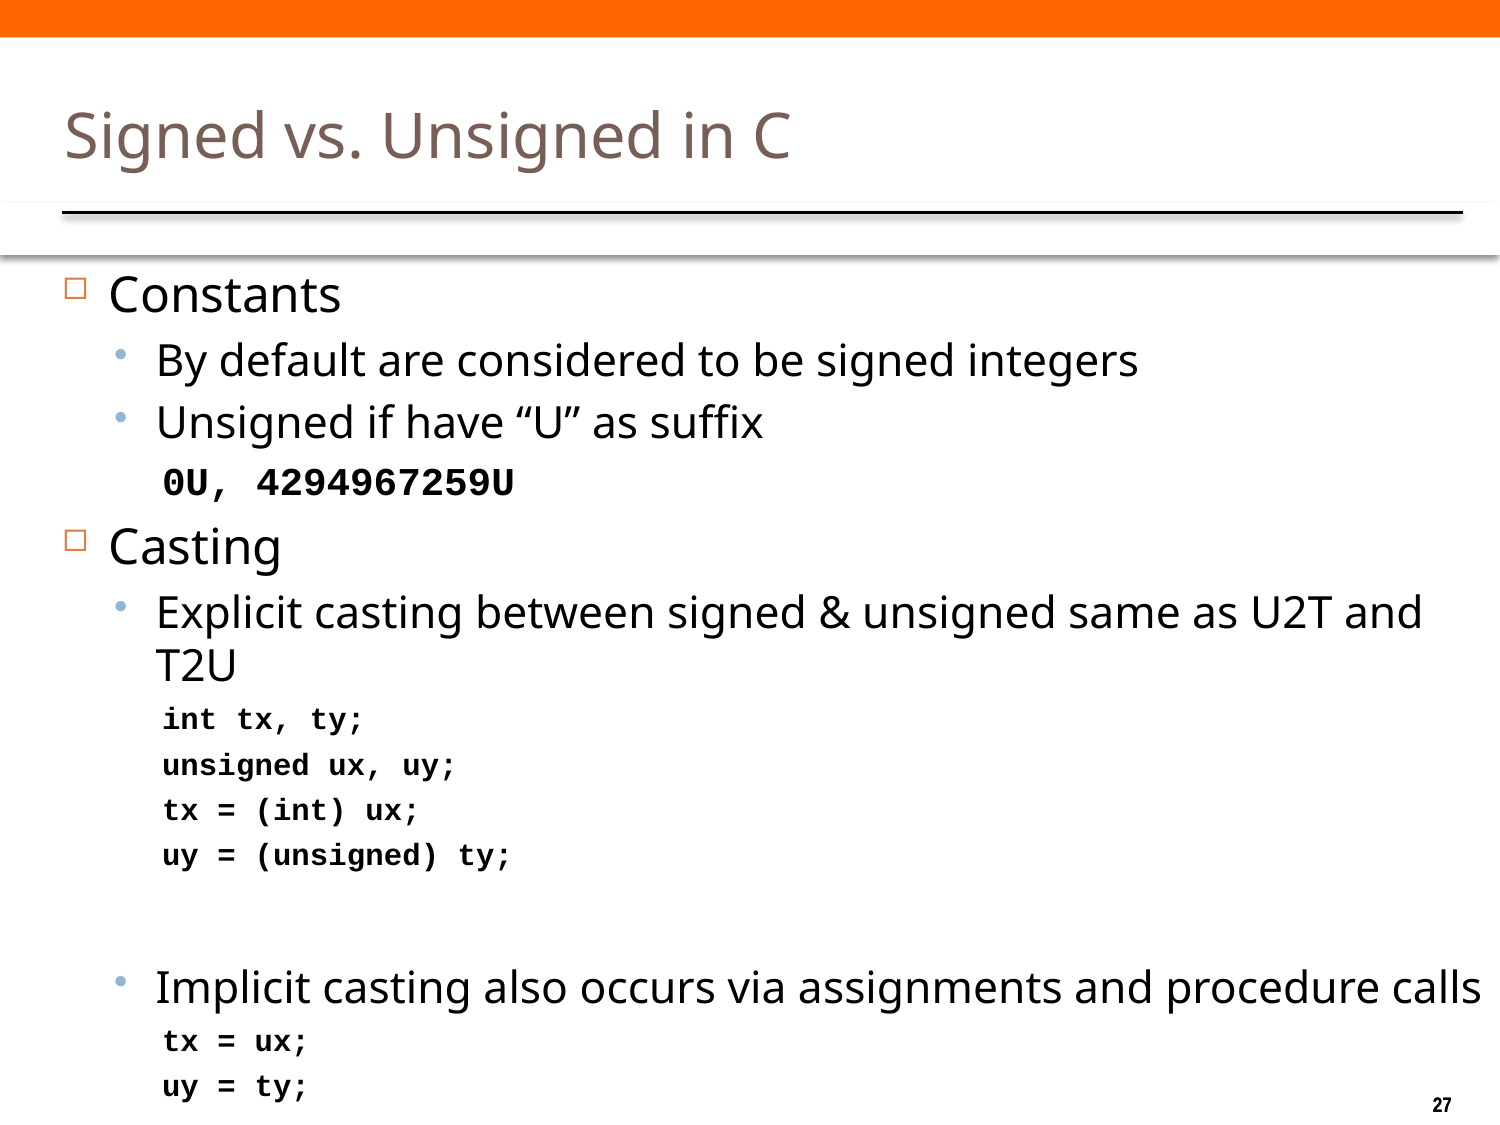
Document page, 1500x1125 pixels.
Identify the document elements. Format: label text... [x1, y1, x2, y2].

title Signed vs. Unsigned in C [50, 87, 1252, 179]
list Constants By default are considered to be signed integers Unsigned if have “U” as suffix 0U, 4294967259U Casting Explicit casting between signed & unsigned same as U2T and T2U int tx, ty; unsigned ux, uy; tx = (int) ux; uy = (unsigned) ty; Implicit casting also occurs via assignments and procedure calls tx = ux; uy = ty; [47, 255, 1500, 1113]
